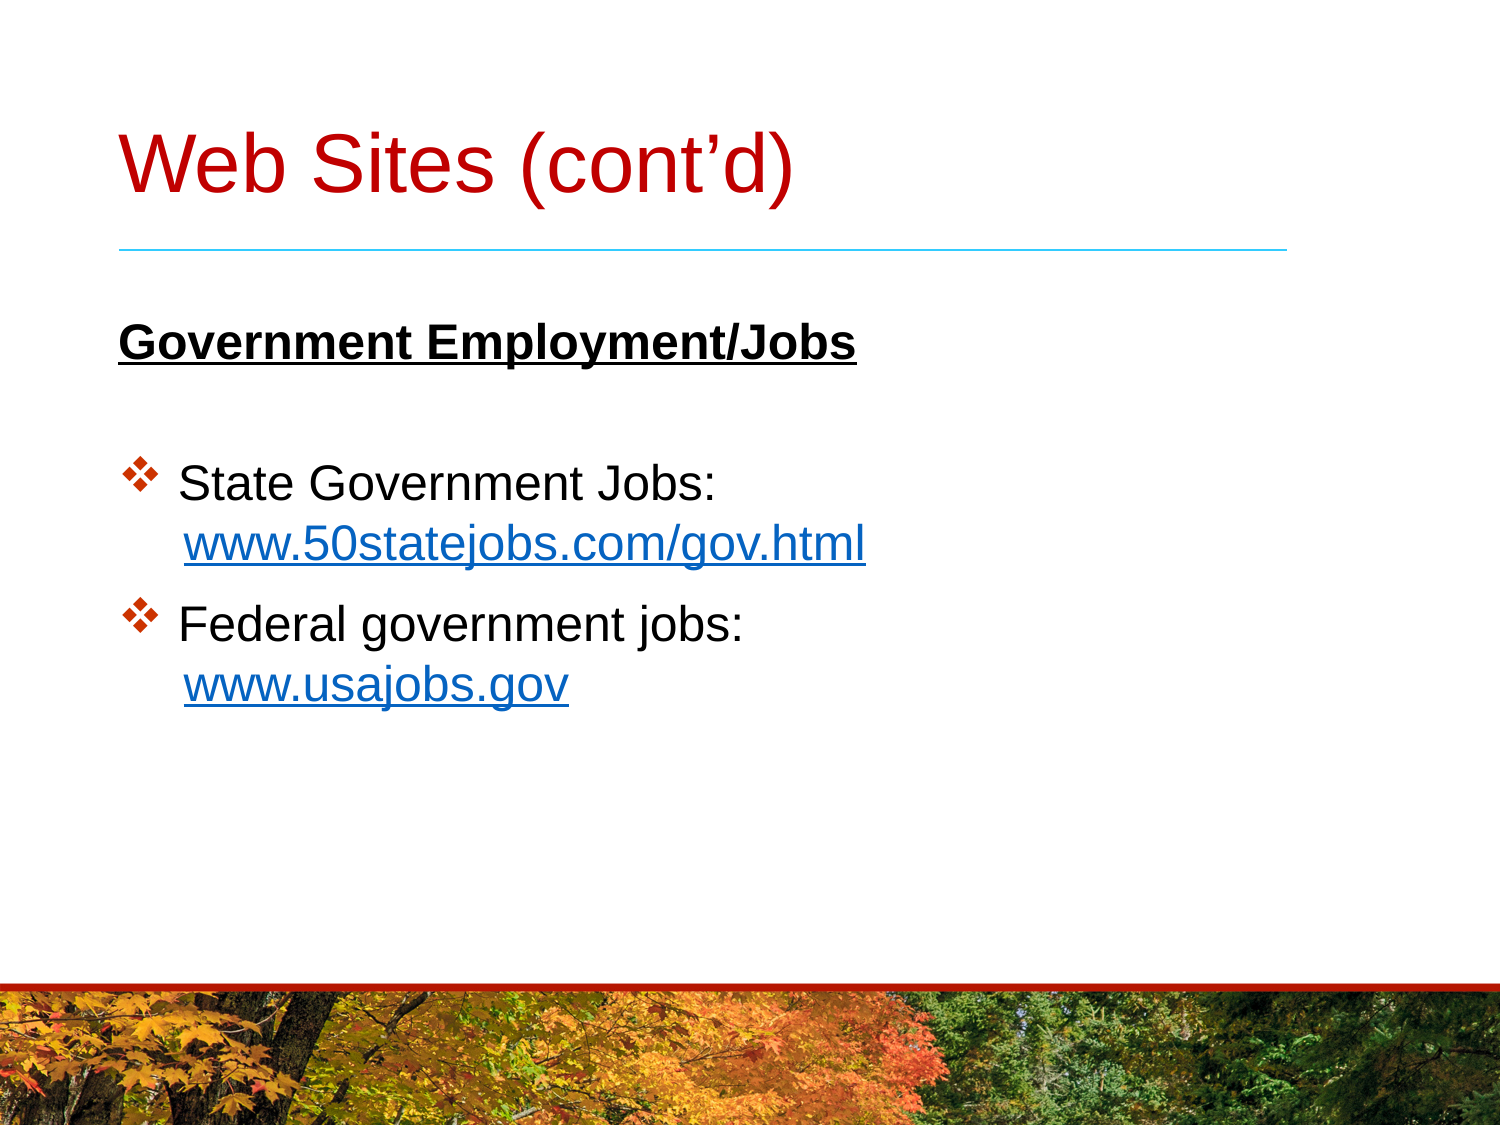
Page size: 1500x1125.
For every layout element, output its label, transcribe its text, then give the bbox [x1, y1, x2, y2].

title Web Sites (cont’d) [103, 57, 1381, 275]
list Government Employment/Jobs State Government Jobs: www.50statejobs.com/gov.html Federal government jobs: www.usajobs.gov [103, 302, 1397, 1016]
picture [0, 0, 1500, 1125]
